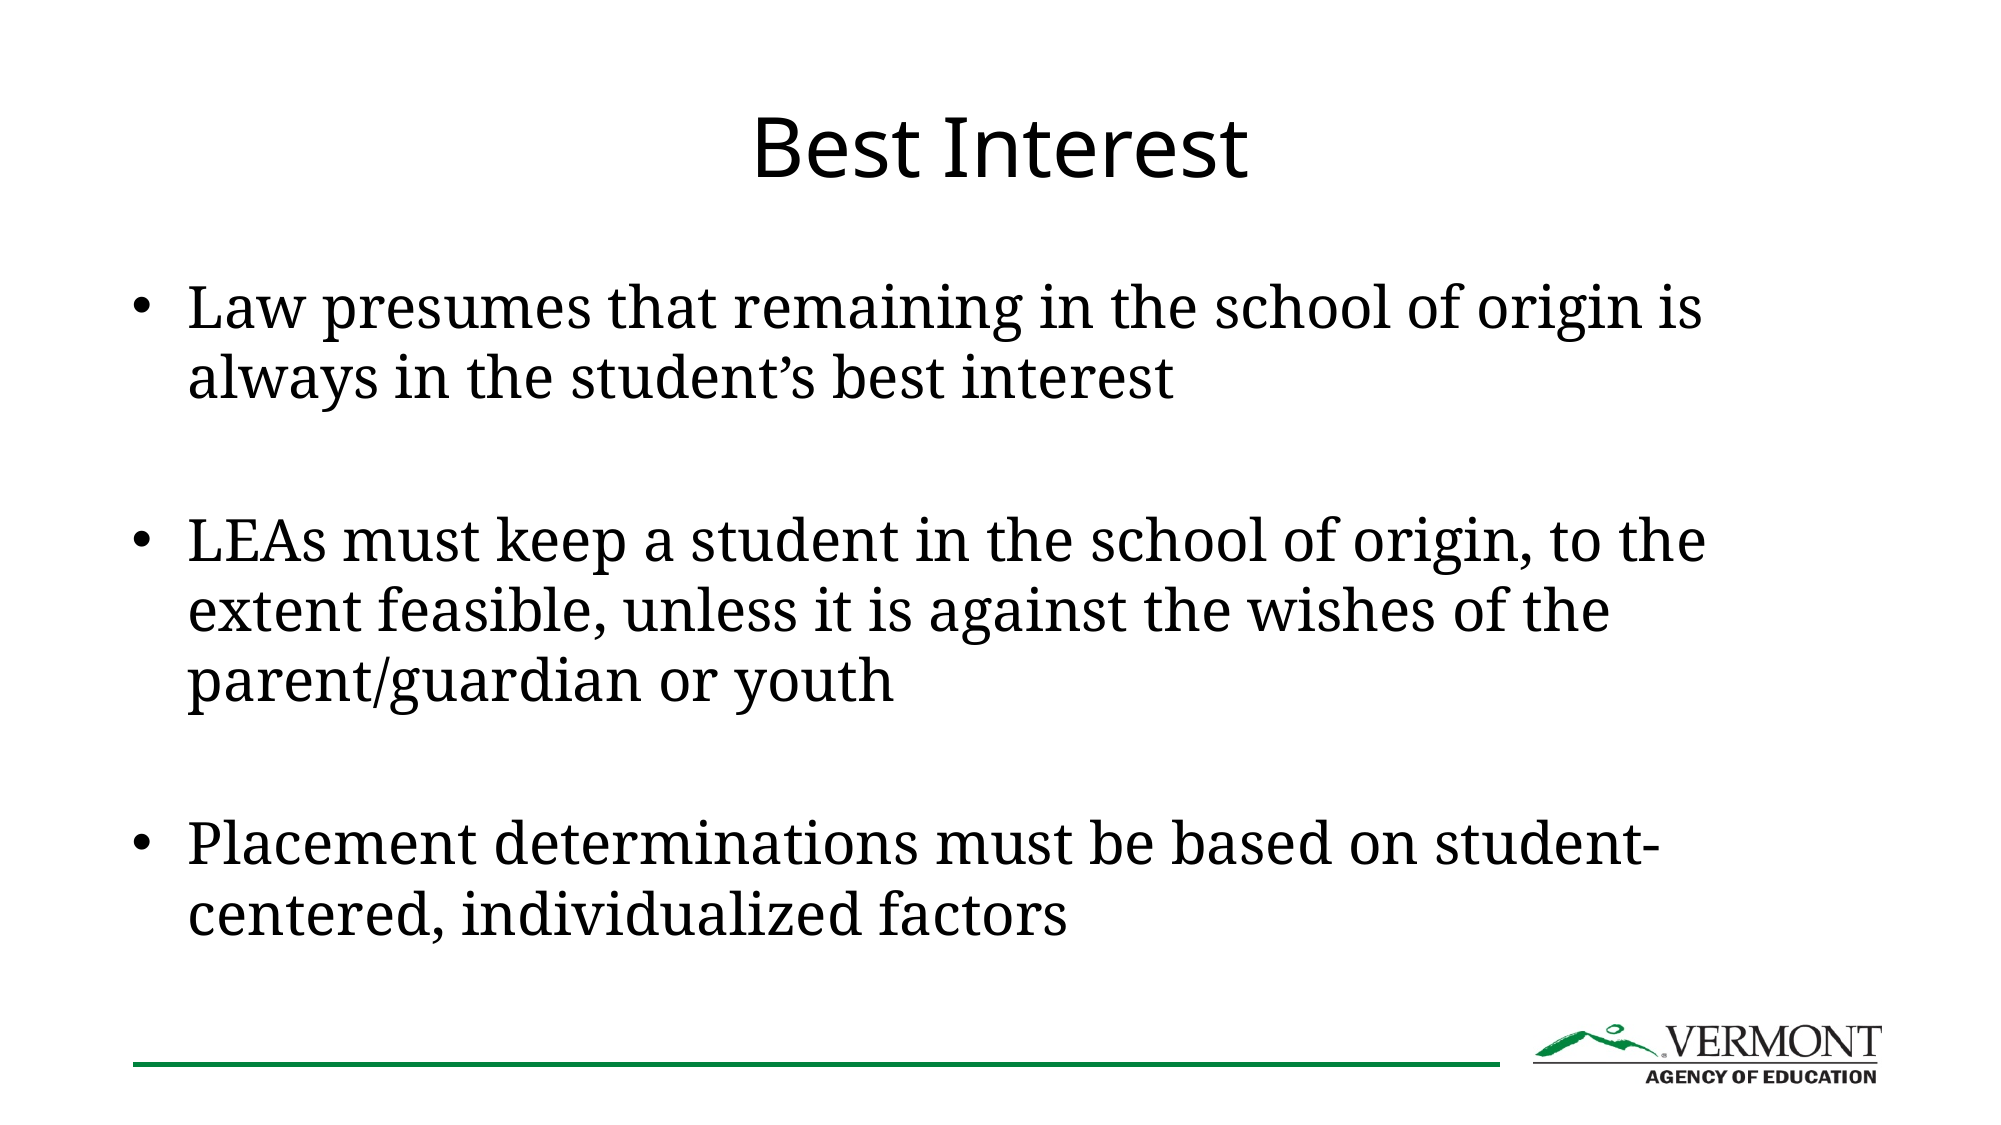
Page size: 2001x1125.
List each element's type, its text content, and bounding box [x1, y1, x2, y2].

picture [1533, 1024, 1882, 1101]
title Best Interest [99, 50, 1900, 238]
list Law presumes that remaining in the school of origin is always in the student’s best interest LEAs must keep a student in the school of origin, to the extent feasible, unless it is against the wishes of the parent/guardian or youth Placement determinations must be based on student-centered, individualized factors [116, 262, 1900, 975]
